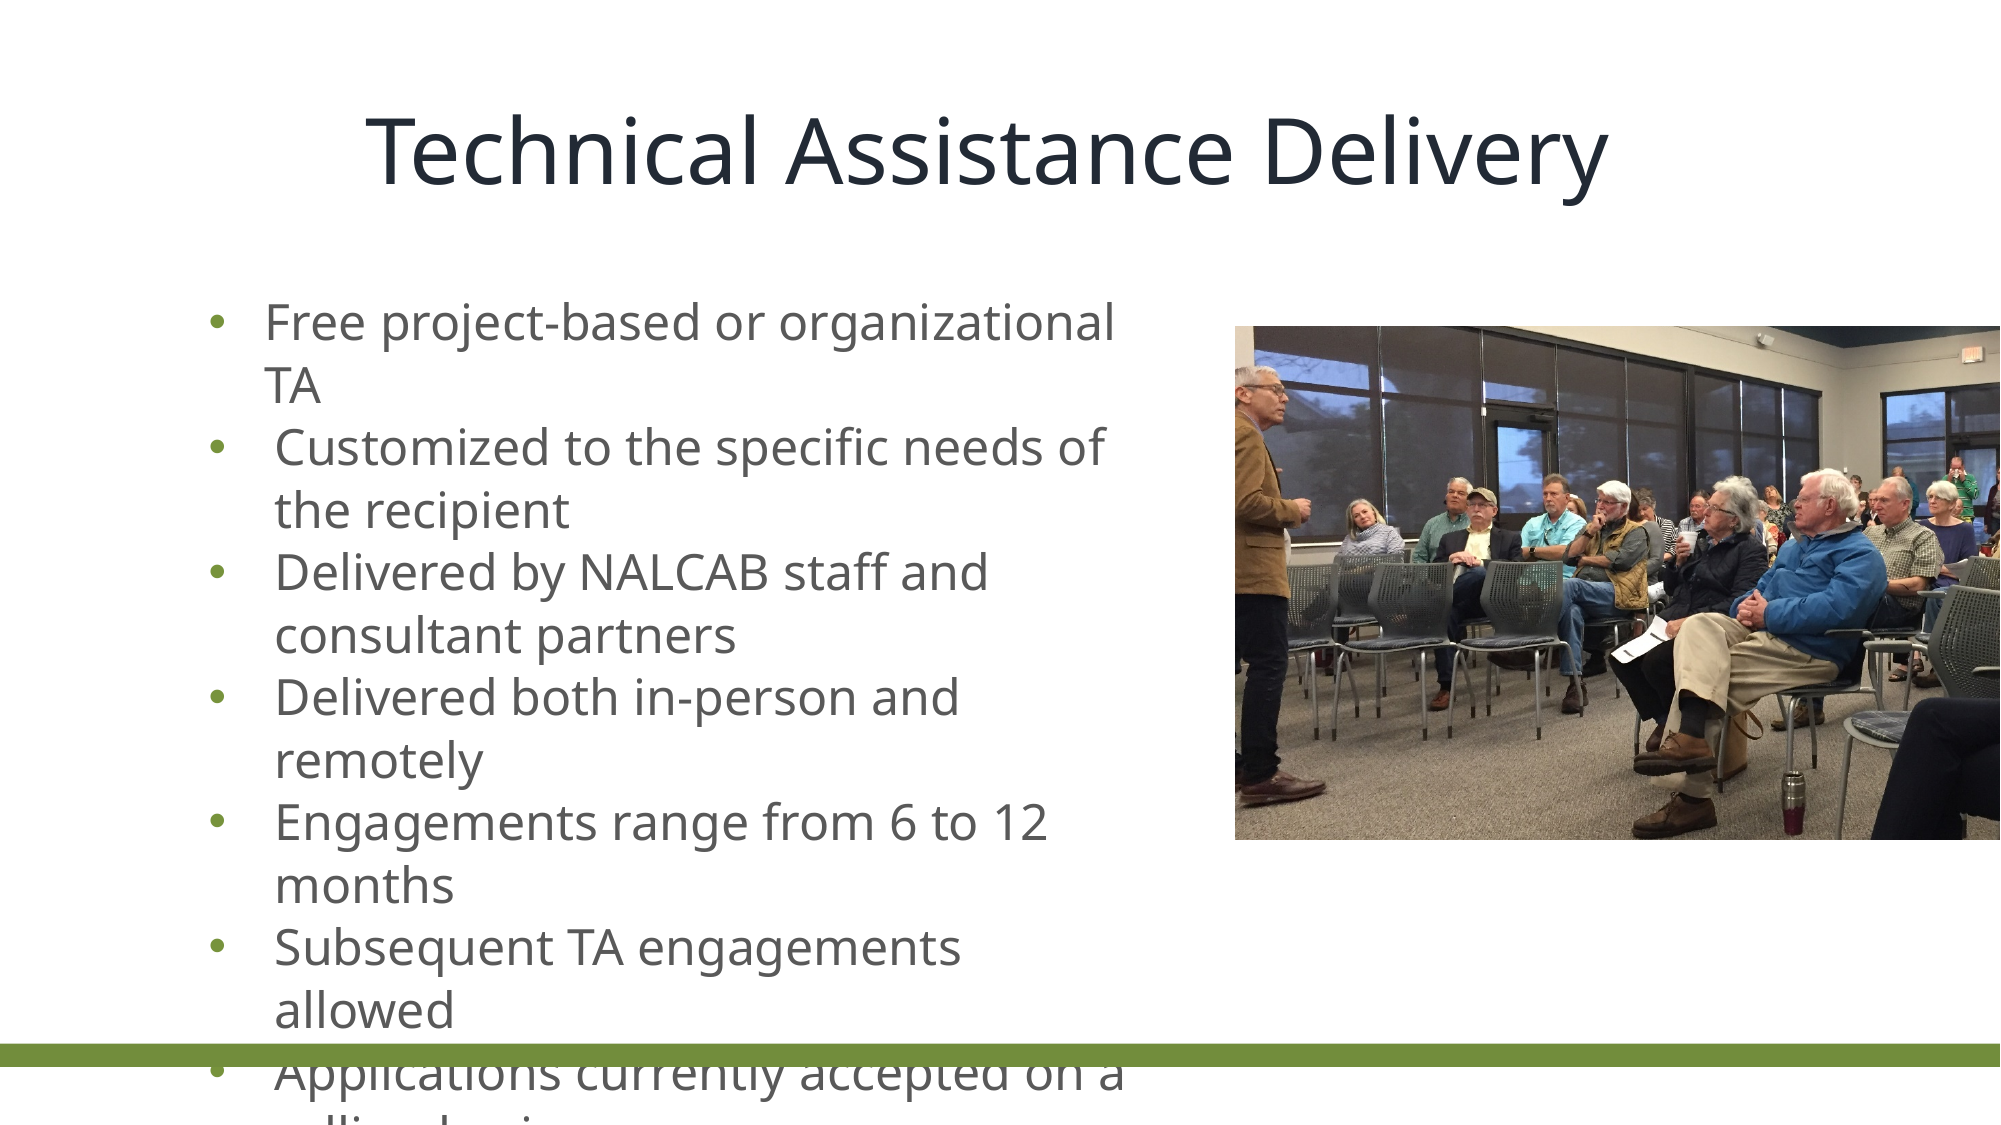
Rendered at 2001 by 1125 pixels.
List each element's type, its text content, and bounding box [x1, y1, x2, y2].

picture [1234, 326, 2000, 840]
text_box Technical Assistance Delivery [350, 85, 1650, 211]
text_box Free project-based or organizational TA Customized to the specific needs of the recipient Delivered by NALCAB staff and consultant partners Delivered both in-person and remotely Engagements range from 6 to 12 months Subsequent TA engagements allowed Applications currently accepted on a rolling basis [193, 281, 1170, 1043]
text_box [0, 1043, 2000, 1068]
text_box Free project-based or organizational TA Customized to the specific needs of the recipient Delivered by NALCAB staff and consultant partners Delivered both in-person and remotely Engagements range from 6 to 12 months Subsequent TA engagements allowed Applications currently accepted on a rolling basis [193, 1068, 1170, 1125]
